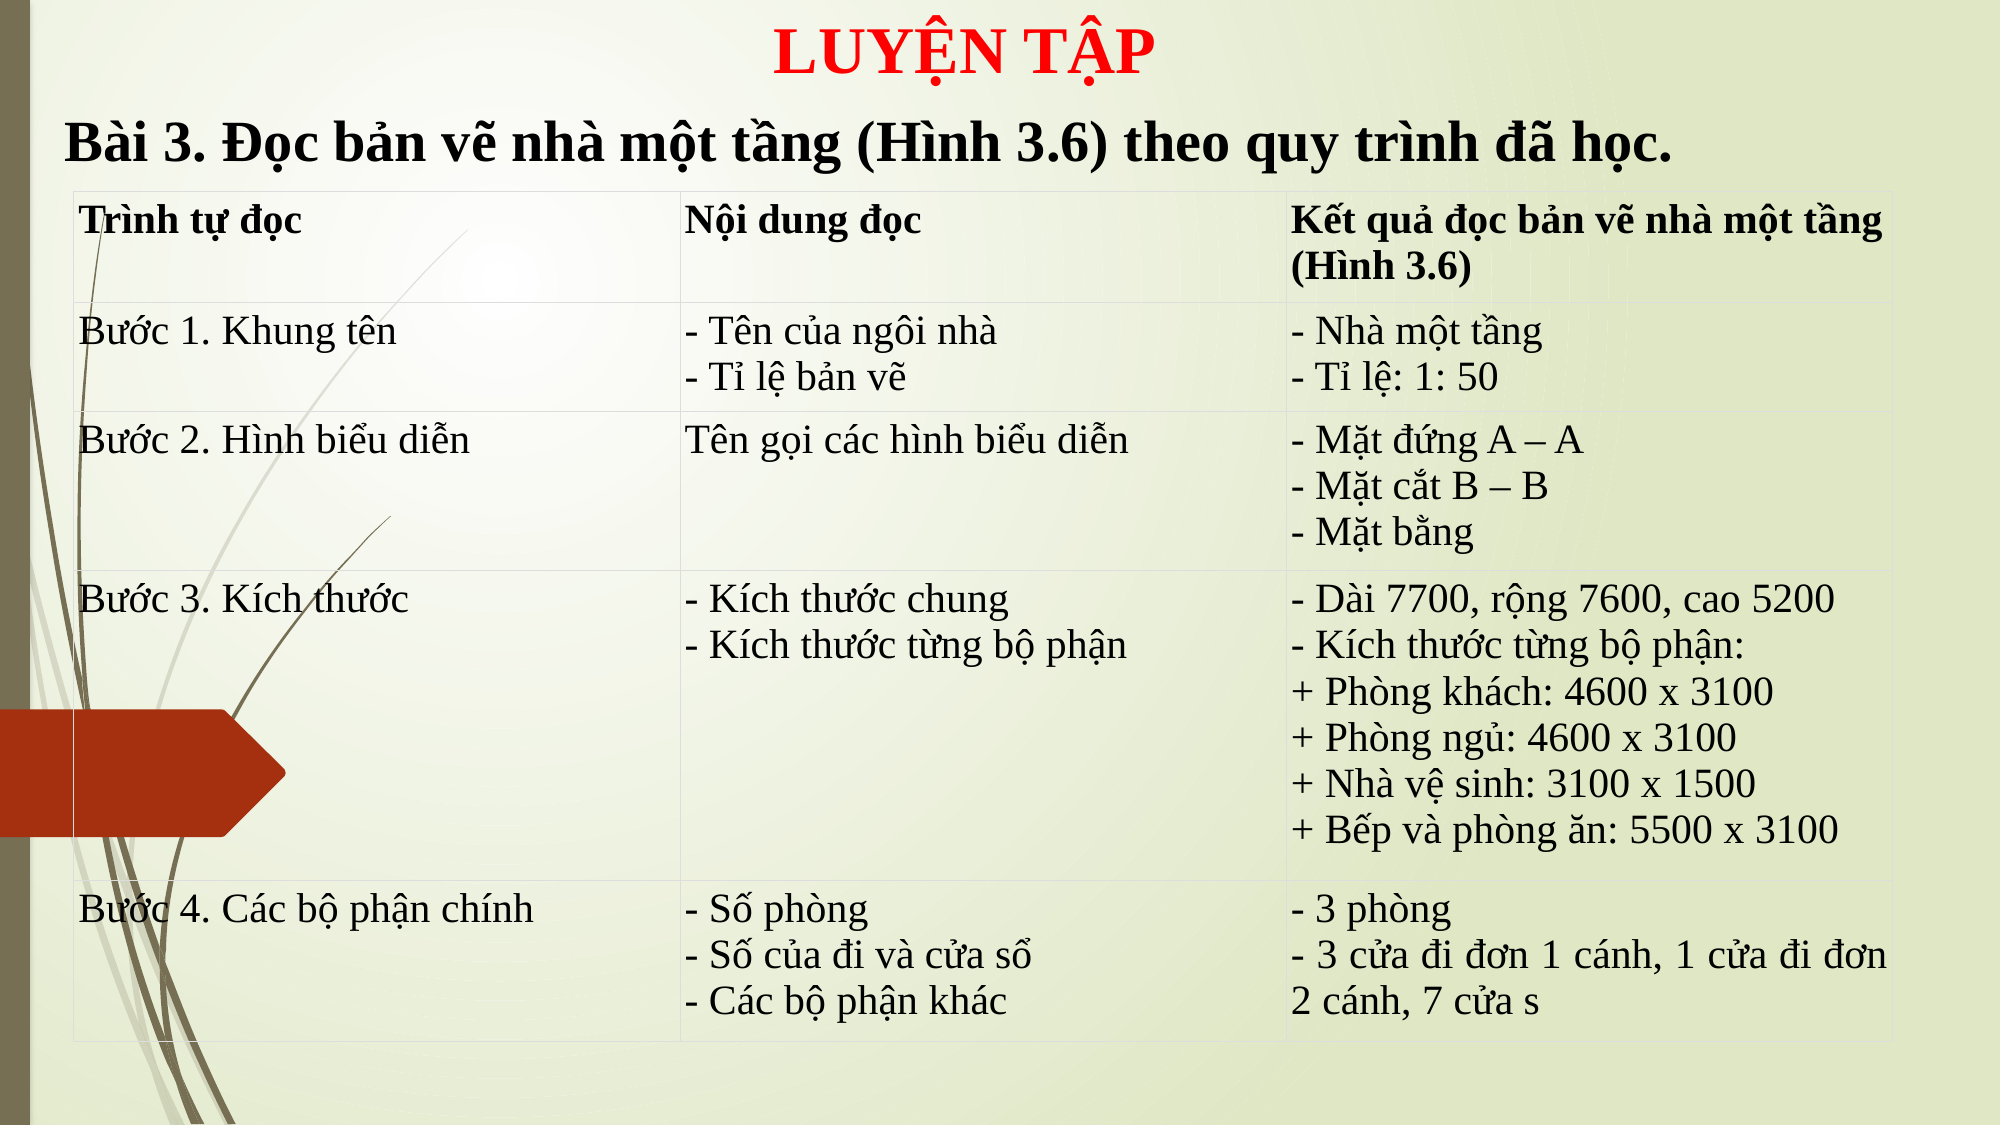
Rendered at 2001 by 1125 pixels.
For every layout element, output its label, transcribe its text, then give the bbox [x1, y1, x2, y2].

table_cell - Dài 7700, rộng 7600, cao 5200 - Kích thước từng bộ phận: + Phòng khách: 4600 x 3100 + Phòng ngủ: 4600 x 3100 + Nhà vệ sinh: 3100 x 1500 + Bếp và phòng ăn: 5500 x 3100 [1287, 571, 1892, 880]
text_box Bài 3. Đọc bản vẽ nhà một tầng (Hình 3.6) theo quy trình đã học. [49, 95, 2000, 181]
table_cell Bước 1. Khung tên [74, 303, 680, 411]
table_cell - 3 phòng - 3 cửa đi đơn 1 cánh, 1 cửa đi đơn 2 cánh, 7 cửa s [1287, 881, 1892, 1041]
table_cell - Số phòng - Số của đi và cửa sổ - Các bộ phận khác [681, 881, 1286, 1041]
table_cell - Mặt đứng A – A - Mặt cắt B – B - Mặt bằng [1287, 412, 1892, 570]
table_cell Bước 4. Các bộ phận chính [74, 881, 680, 1041]
table_cell Tên gọi các hình biểu diễn [681, 412, 1286, 570]
table_header Kết quả đọc bản vẽ nhà một tầng (Hình 3.6) [1287, 192, 1892, 302]
table_header Trình tự đọc [74, 192, 680, 302]
table_cell - Kích thước chung - Kích thước từng bộ phận [681, 571, 1286, 880]
table_cell Bước 3. Kích thước [74, 571, 680, 880]
table_cell - Nhà một tầng - Tỉ lệ: 1: 50 [1287, 303, 1892, 411]
table_cell Bước 2. Hình biểu diễn [74, 412, 680, 570]
text_box LUYỆN TẬP [759, 0, 1208, 95]
table_cell - Tên của ngôi nhà - Tỉ lệ bản vẽ [681, 303, 1286, 411]
table_header Nội dung đọc [681, 192, 1286, 302]
